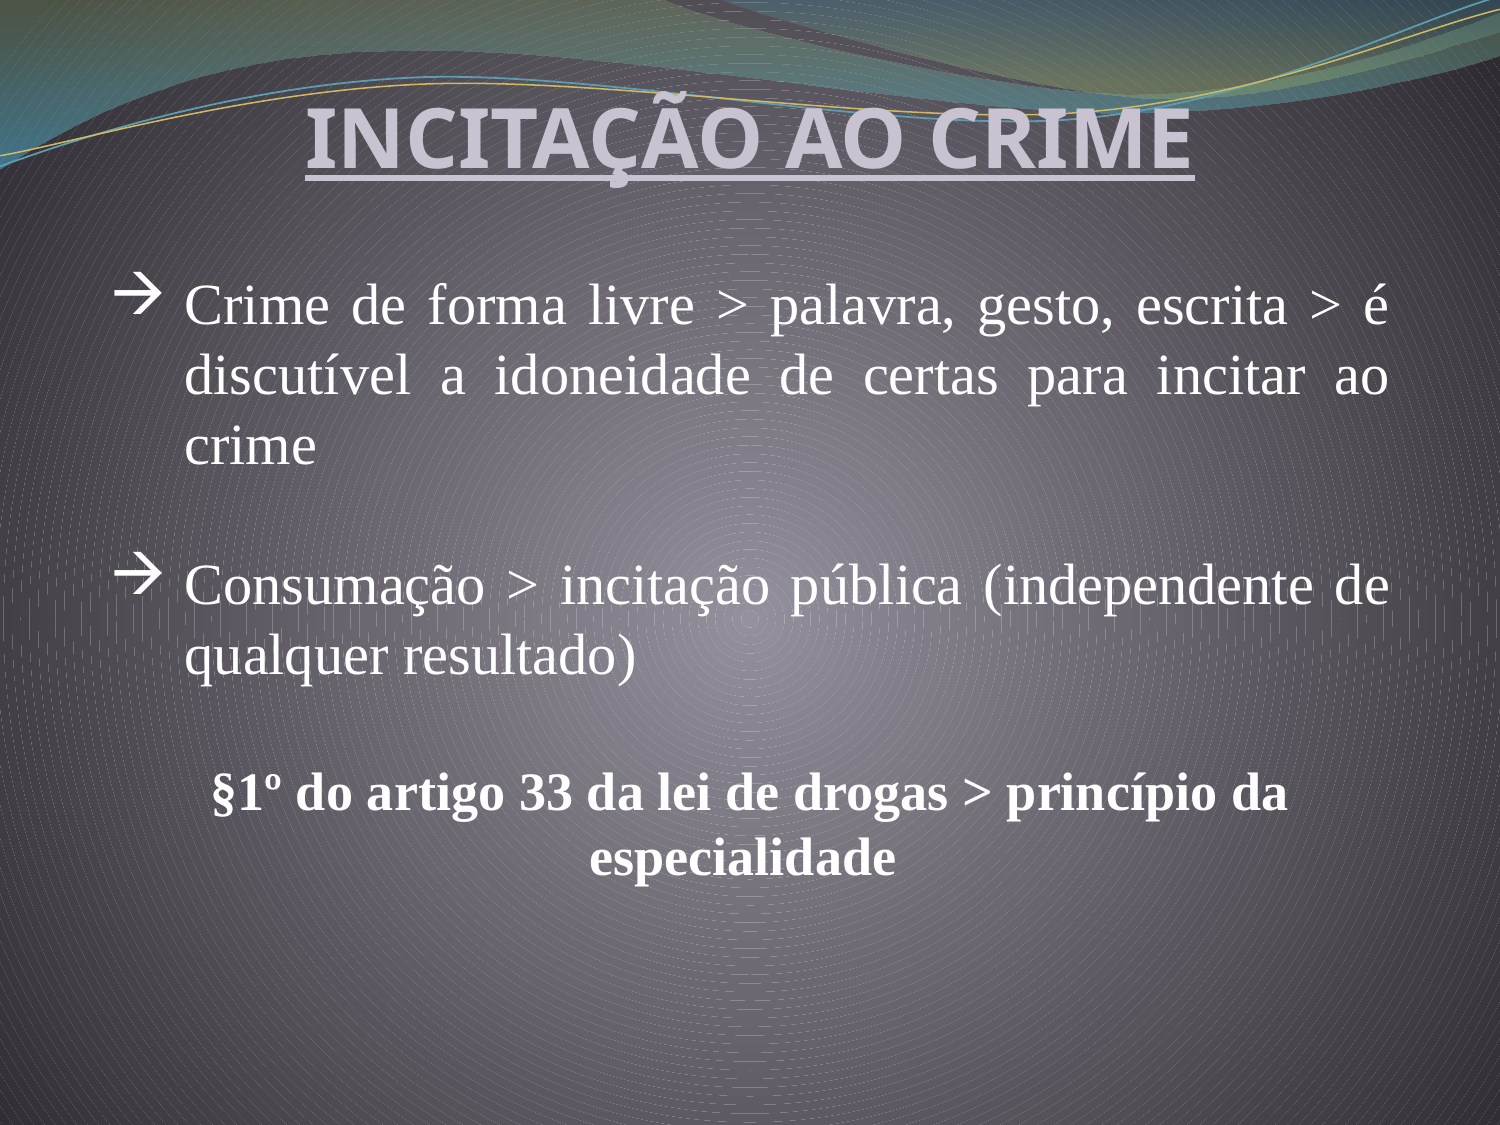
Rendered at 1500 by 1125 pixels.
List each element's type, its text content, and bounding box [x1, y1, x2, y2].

text_box INCITAÇÃO AO CRIME [0, 78, 1500, 211]
text_box Crime de forma livre > palavra, gesto, escrita > é discutível a idoneidade de certas para incitar ao crime Consumação > incitação pública (independente de qualquer resultado) §1º do artigo 33 da lei de drogas > princípio da especialidade [94, 188, 1406, 894]
